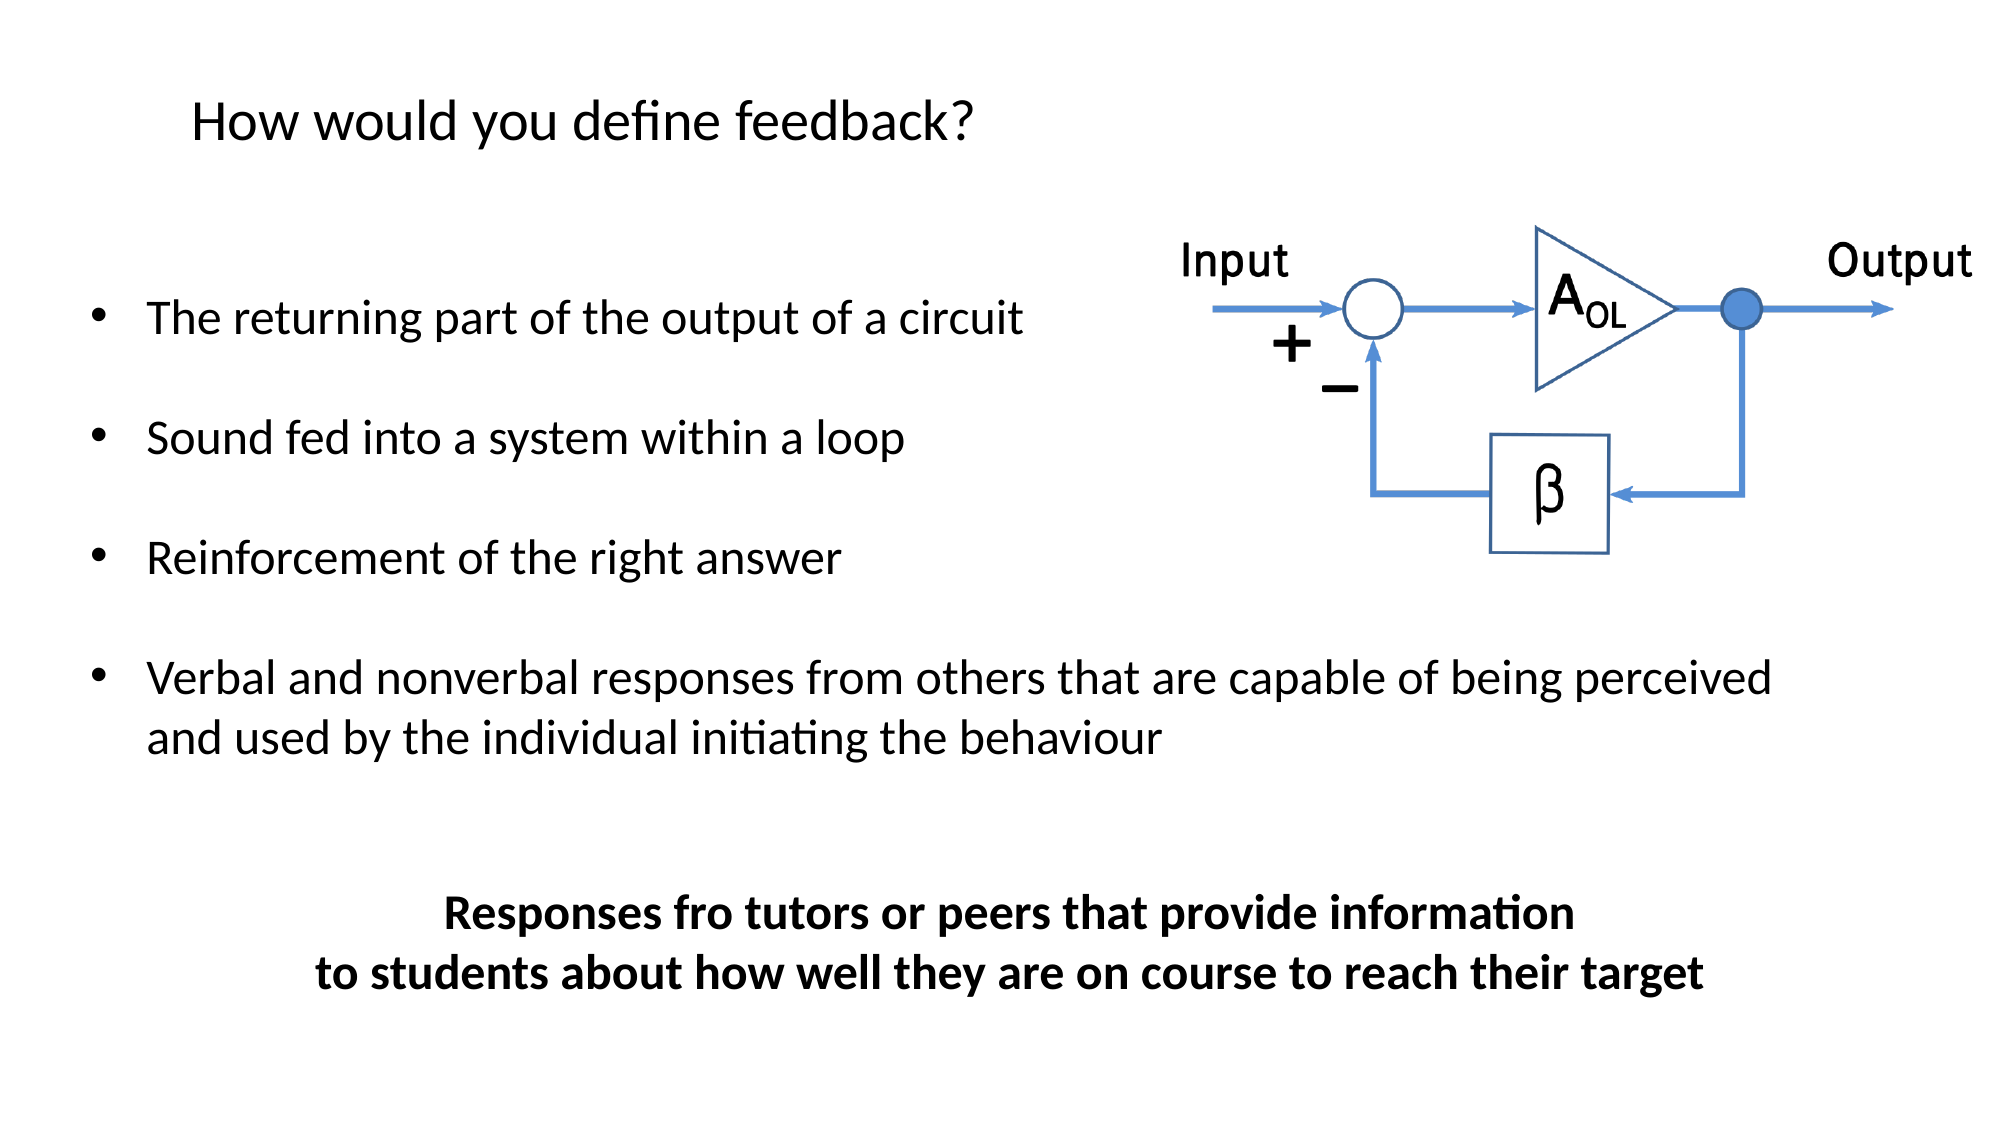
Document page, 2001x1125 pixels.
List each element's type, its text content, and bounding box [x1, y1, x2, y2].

text_box How would you define feedback? [176, 74, 992, 160]
text_box The returning part of the output of a circuit Sound fed into a system within a loop Reinforcement of the right answer Verbal and nonverbal responses from others that are capable of being perceived and used by the individual initiating the behaviour [75, 277, 1789, 892]
text_box Responses fro tutors or peers that provide information to students about how well they are on course to reach their target [300, 871, 1720, 1007]
picture [1149, 193, 2000, 588]
